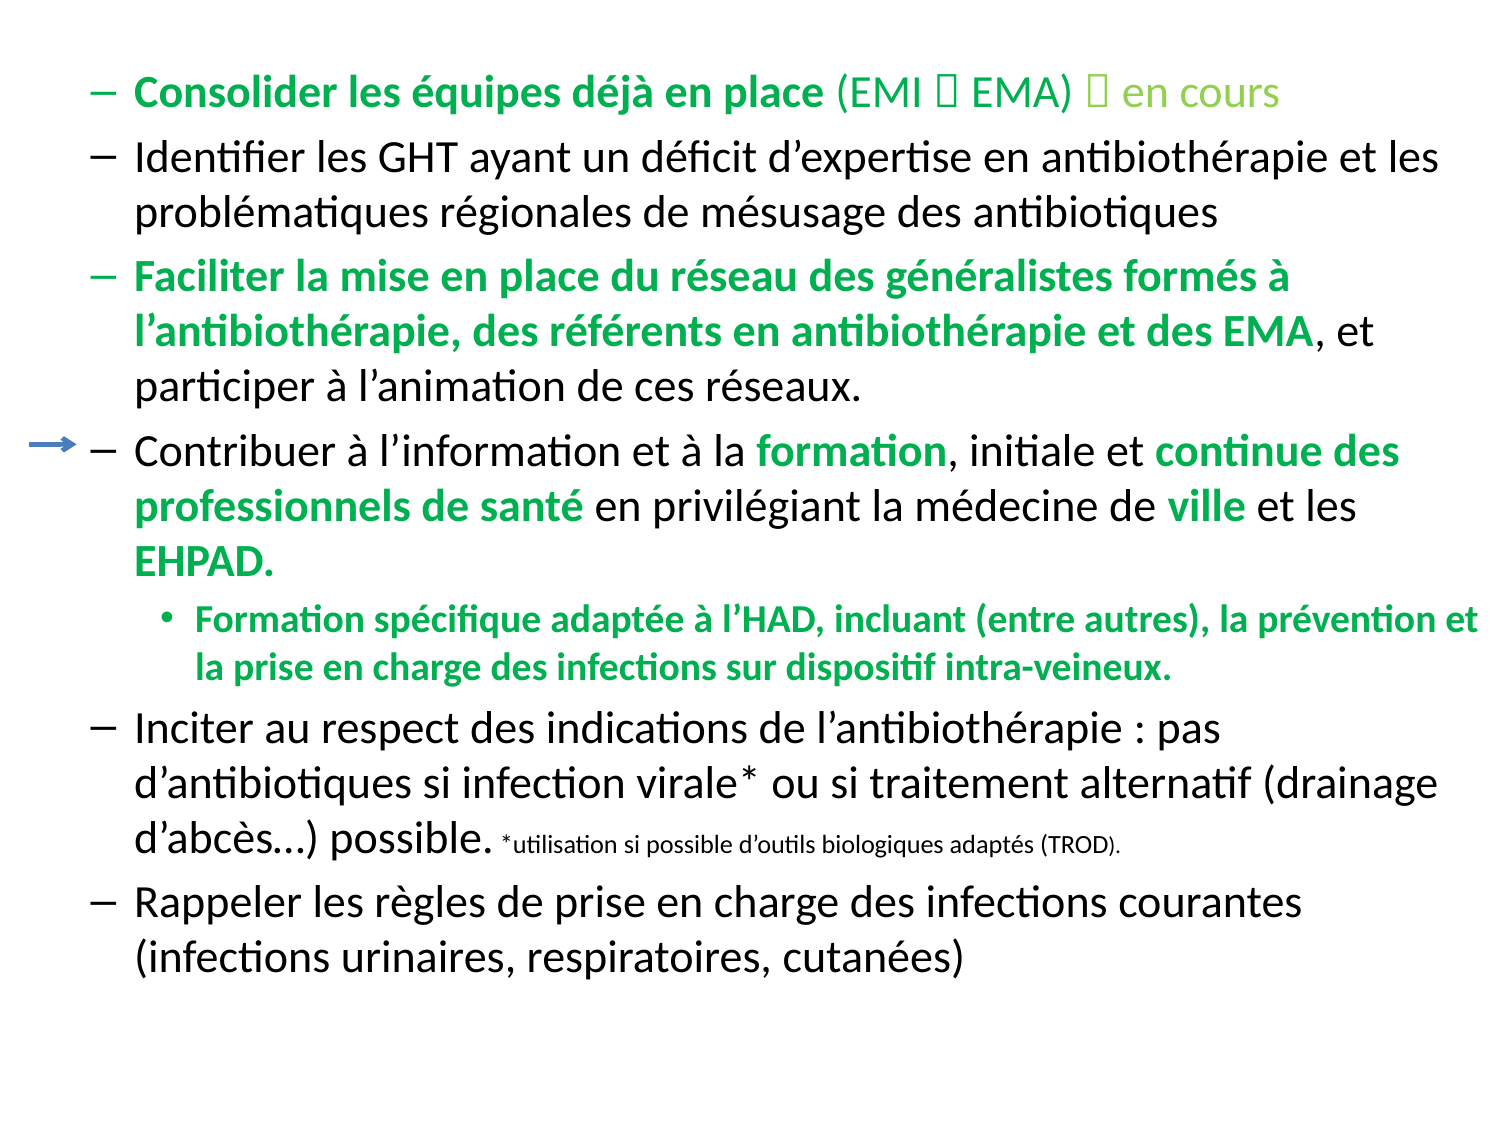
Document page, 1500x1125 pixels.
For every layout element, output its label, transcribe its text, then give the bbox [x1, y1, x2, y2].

list Consolider les équipes déjà en place (EMI  EMA)  en cours Identifier les GHT ayant un déficit d’expertise en antibiothérapie et les problématiques régionales de mésusage des antibiotiques Faciliter la mise en place du réseau des généralistes formés à l’antibiothérapie, des référents en antibiothérapie et des EMA, et participer à l’animation de ces réseaux. Contribuer à l’information et à la formation, initiale et continue des professionnels de santé en privilégiant la médecine de ville et les EHPAD. Formation spécifique adaptée à l’HAD, incluant (entre autres), la prévention et la prise en charge des infections sur dispositif intra-veineux. Inciter au respect des indications de l’antibiothérapie : pas d’antibiotiques si infection virale* ou si traitement alternatif (drainage d’abcès…) possible. *utilisation si possible d’outils biologiques adaptés (TROD). Rappeler les règles de prise en charge des infections courantes (infections urinaires, respiratoires, cutanées) [5, 54, 1500, 1005]
